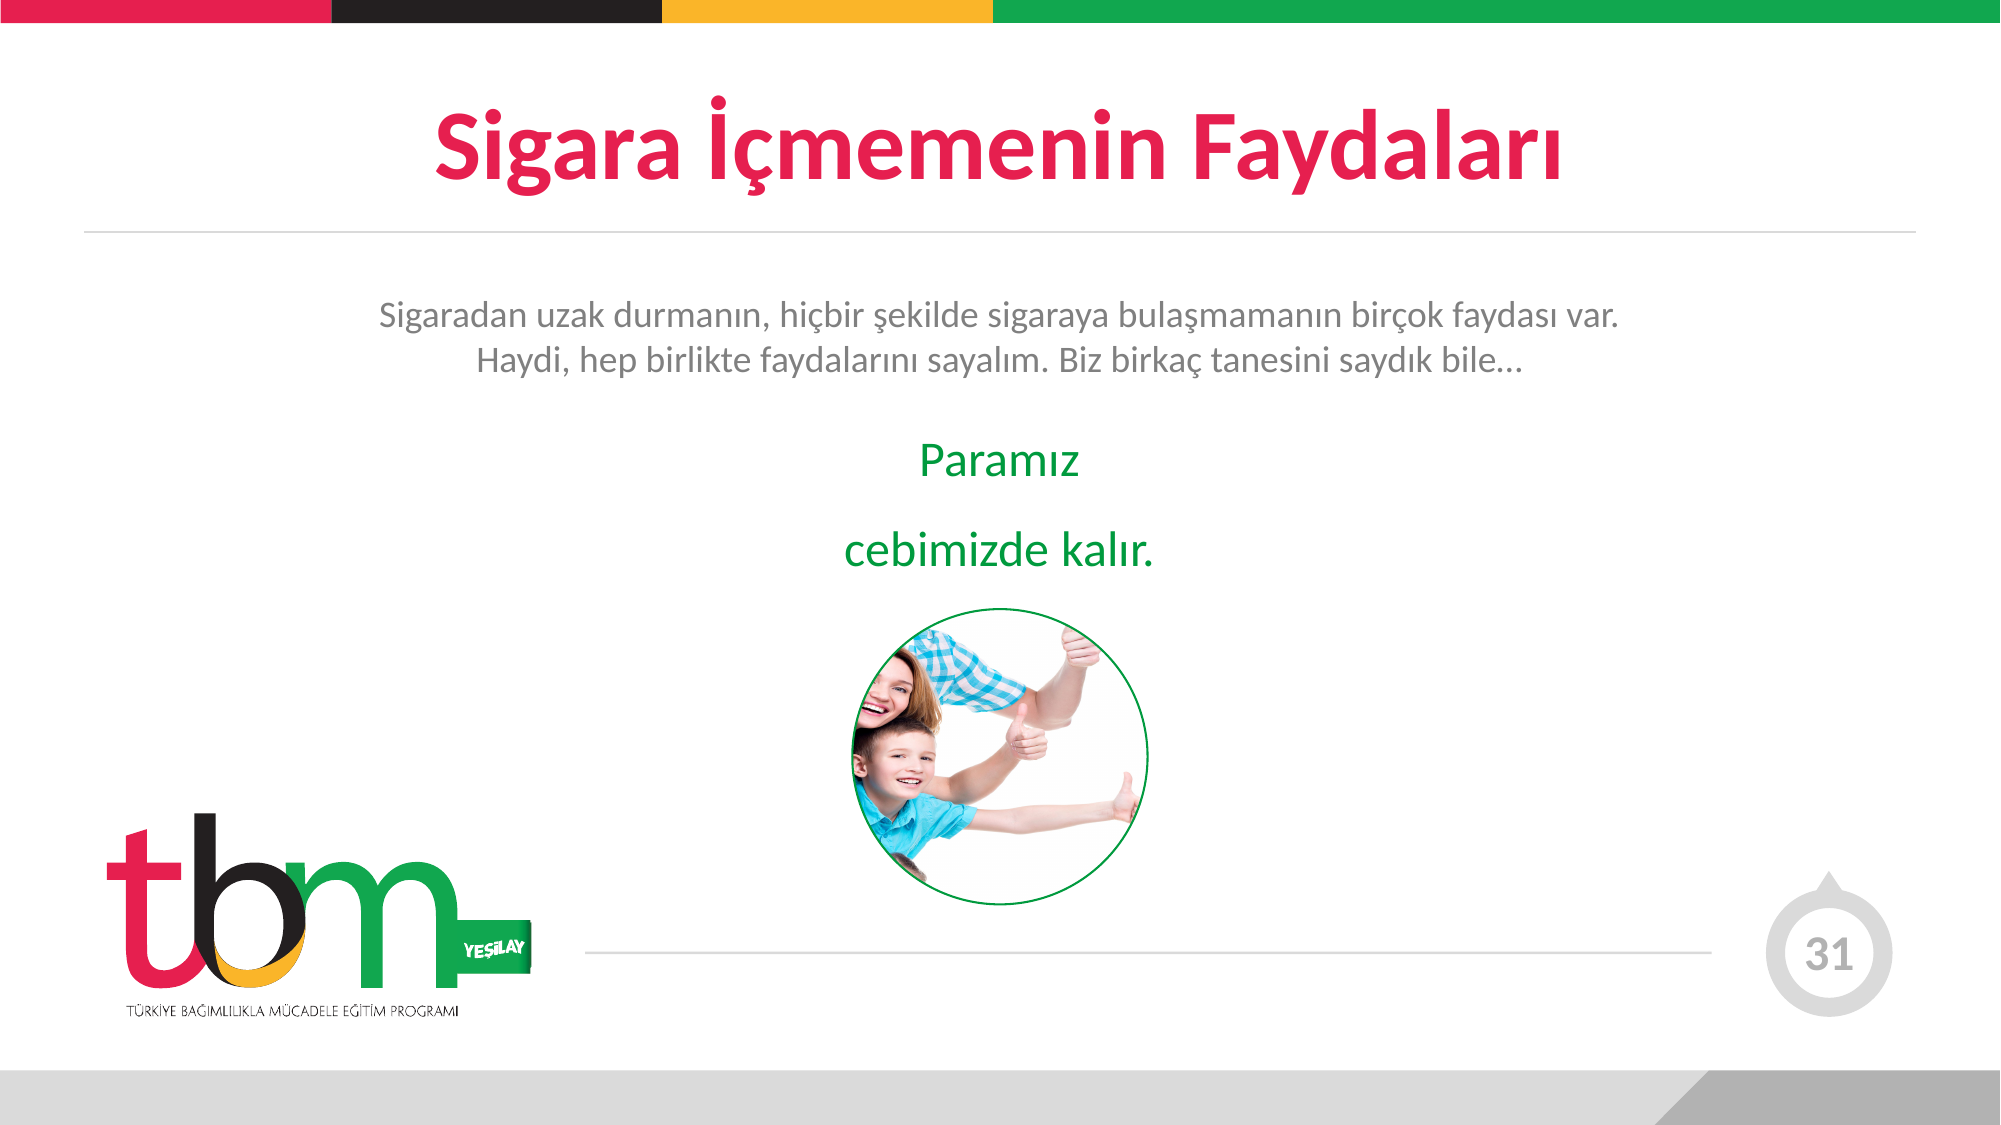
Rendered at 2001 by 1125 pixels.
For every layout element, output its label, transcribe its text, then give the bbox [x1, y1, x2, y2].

text_box Sigaradan uzak durmanın, hiçbir şekilde sigaraya bulaşmamanın birçok faydası var. Haydi, hep birlikte faydalarını sayalım. Biz birkaç tanesini saydık bile… [228, 282, 1772, 388]
text_box [661, 0, 994, 24]
text_box [330, 0, 661, 24]
text_box Sigara İçmemenin Faydaları [419, 72, 1581, 207]
text_box [0, 0, 330, 24]
text_box [994, 0, 2000, 24]
text_box Paramız cebimizde kalır. [409, 388, 1591, 584]
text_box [0, 813, 2000, 1125]
text_box [851, 608, 1149, 813]
